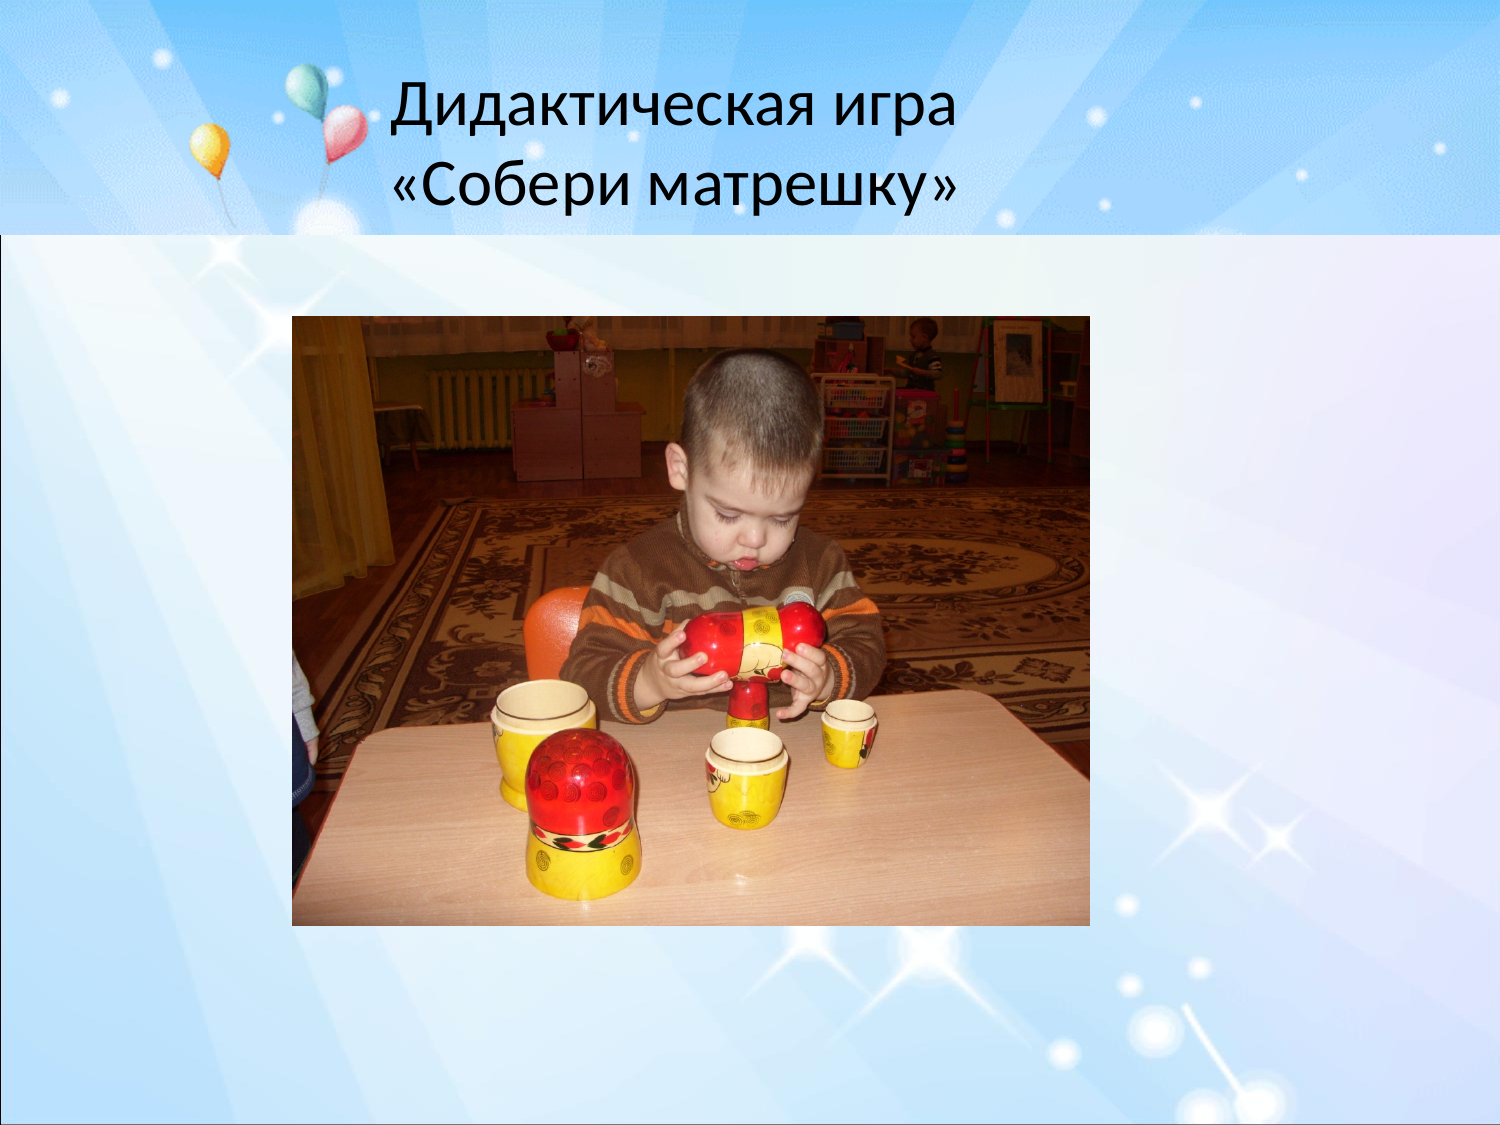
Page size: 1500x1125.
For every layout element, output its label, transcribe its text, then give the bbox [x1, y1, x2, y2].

title Дидактическая игра «Собери матрешку» [0, 45, 1350, 233]
picture [0, 0, 1500, 1125]
